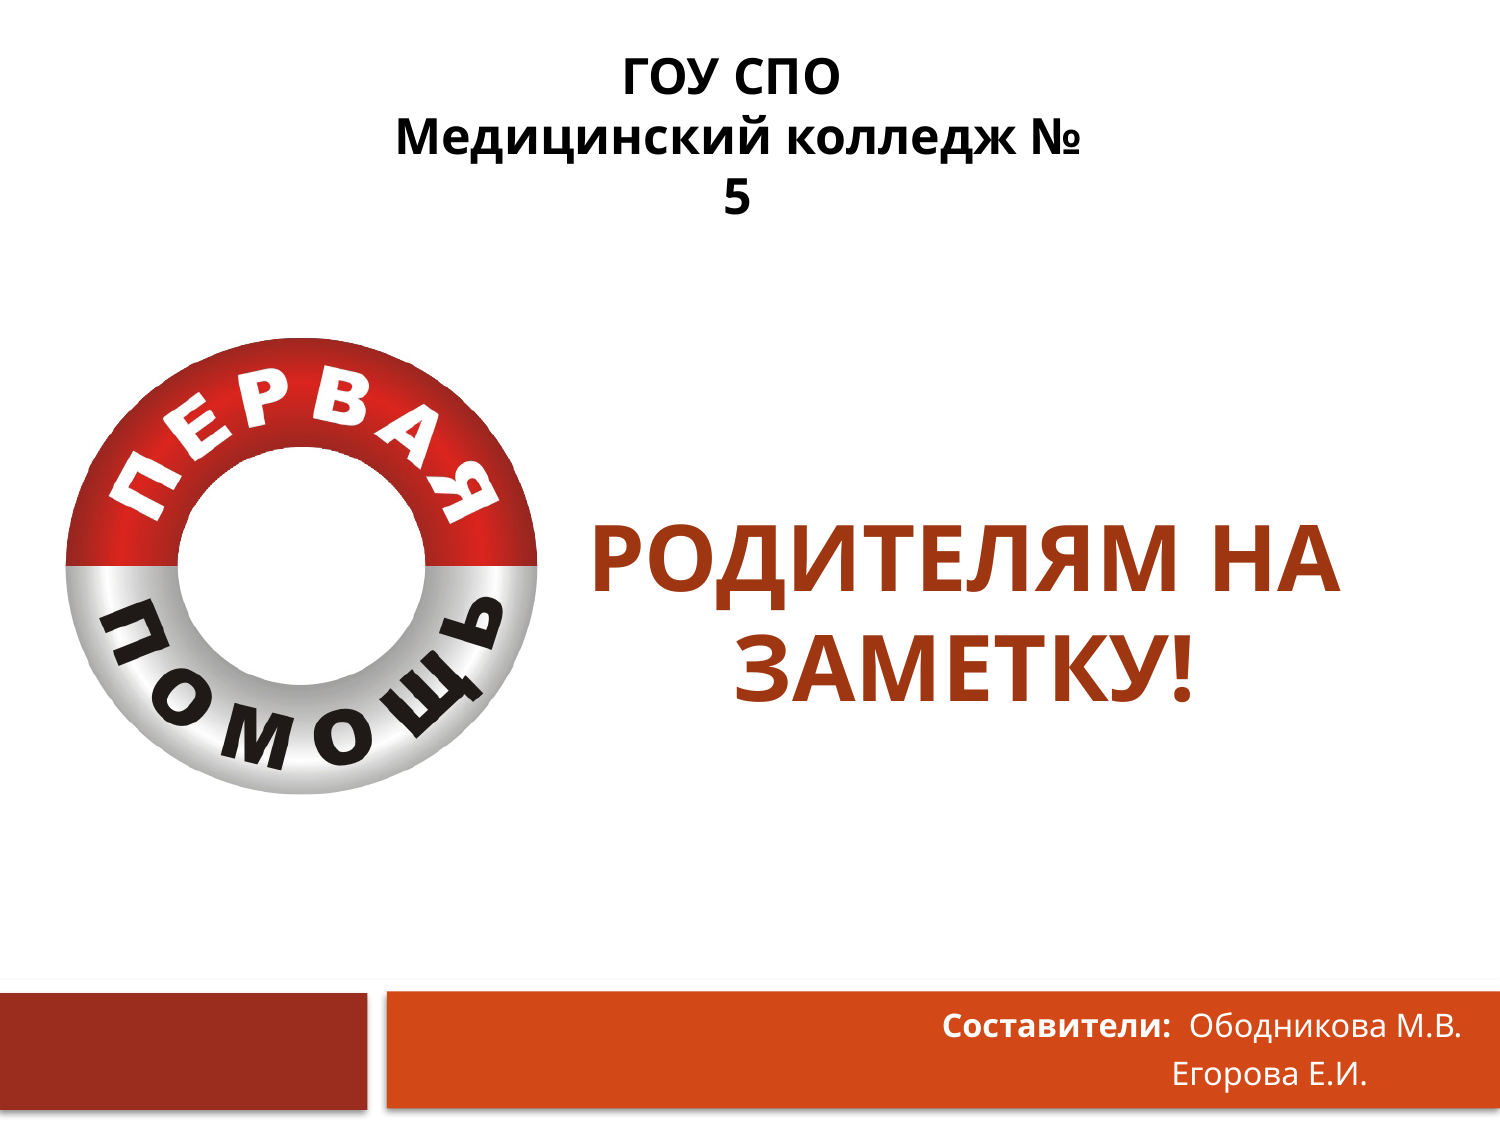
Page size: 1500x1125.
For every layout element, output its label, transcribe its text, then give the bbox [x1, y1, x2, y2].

subtitle Составители: Ободникова М.В. Егорова Е.И. [927, 992, 1488, 1105]
picture [64, 337, 538, 795]
title Родителям на заметку! [549, 491, 1380, 787]
text_box ГОУ СПО Медицинский колледж № 5 [371, 78, 1105, 191]
